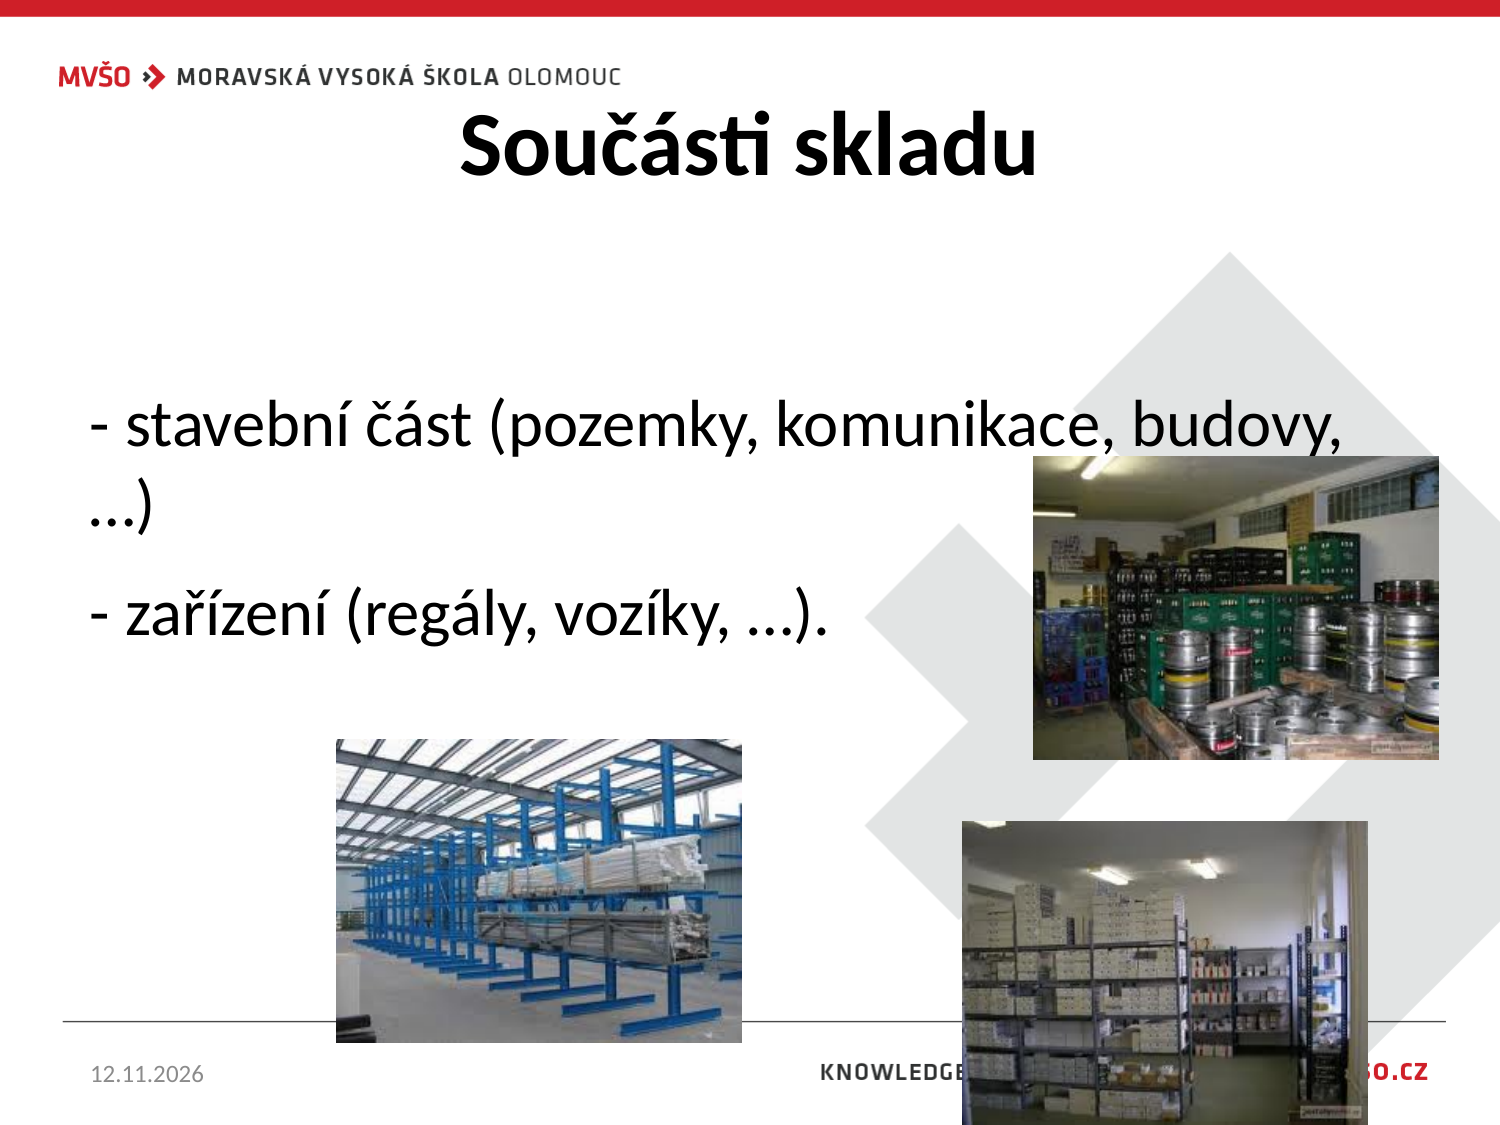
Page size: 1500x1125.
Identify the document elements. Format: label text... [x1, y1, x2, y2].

picture [0, 0, 1500, 1125]
title Součásti skladu [75, 45, 1425, 233]
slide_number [75, 1042, 425, 1103]
text_box - stavební část (pozemky, komunikace, budovy, …) - zařízení (regály, vozíky, …). [74, 262, 1425, 1005]
